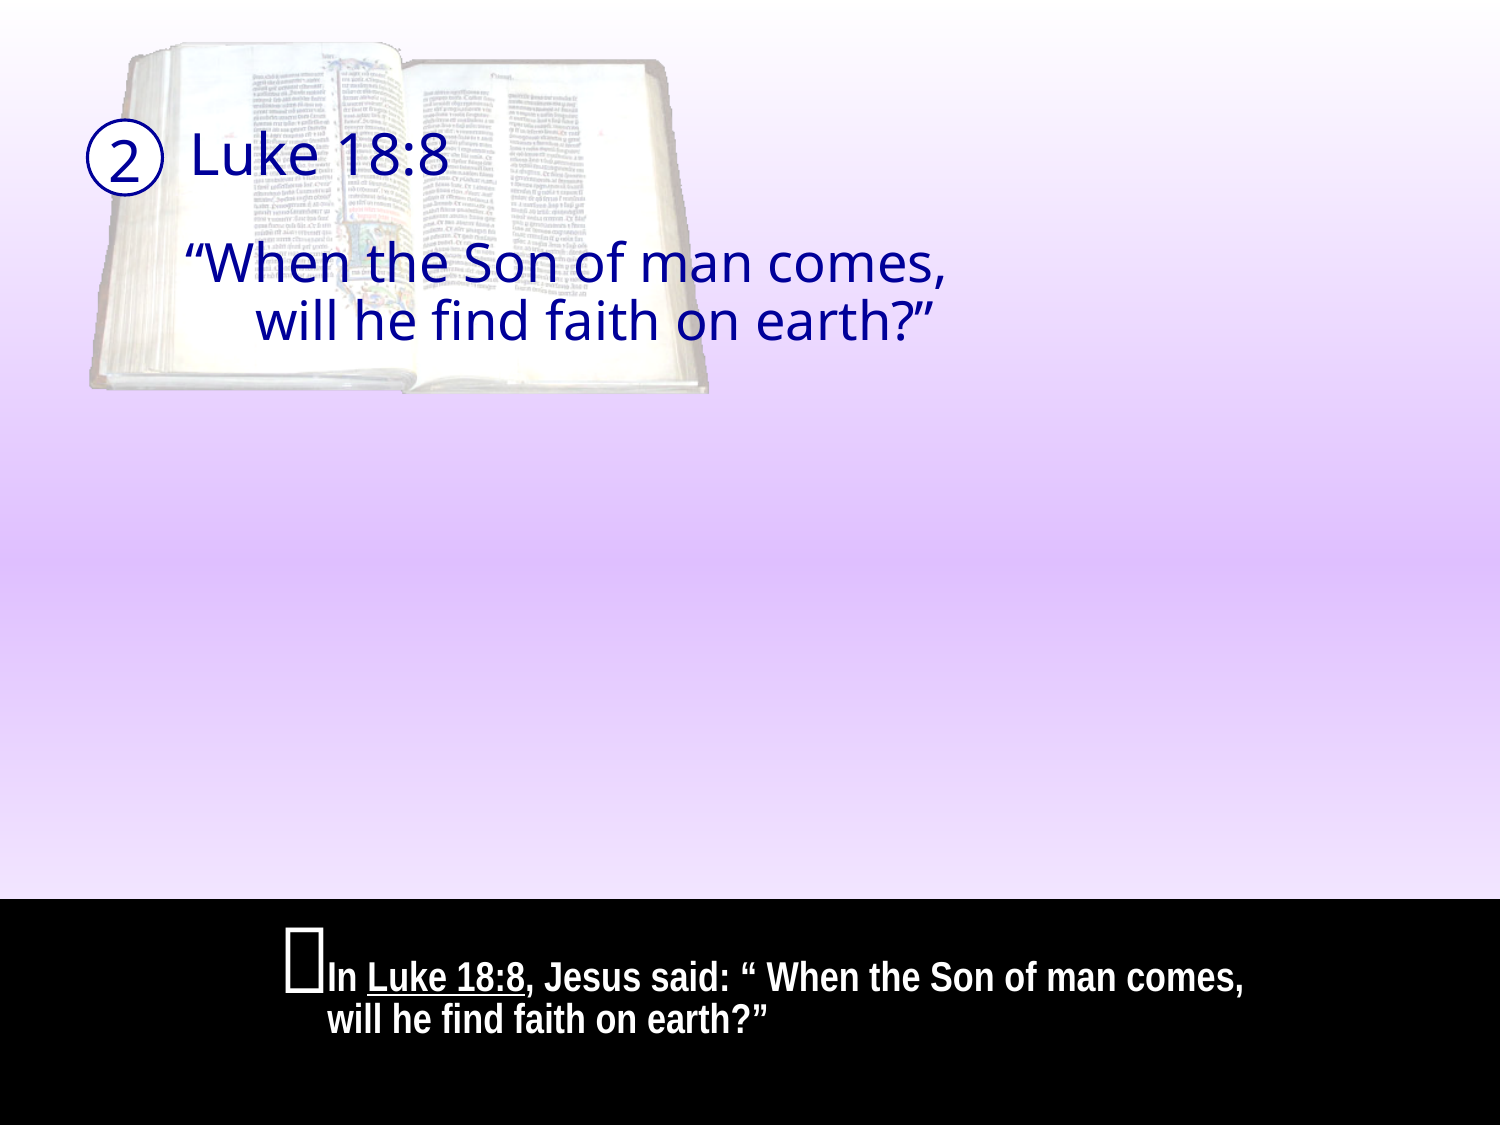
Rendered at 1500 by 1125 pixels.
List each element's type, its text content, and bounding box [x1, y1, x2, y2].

text_box [0, 899, 1500, 1125]
text_box “When the Son of man comes, will he find faith on earth?” [729, 212, 1101, 375]
picture [87, 37, 726, 426]
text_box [262, 937, 1263, 1051]
